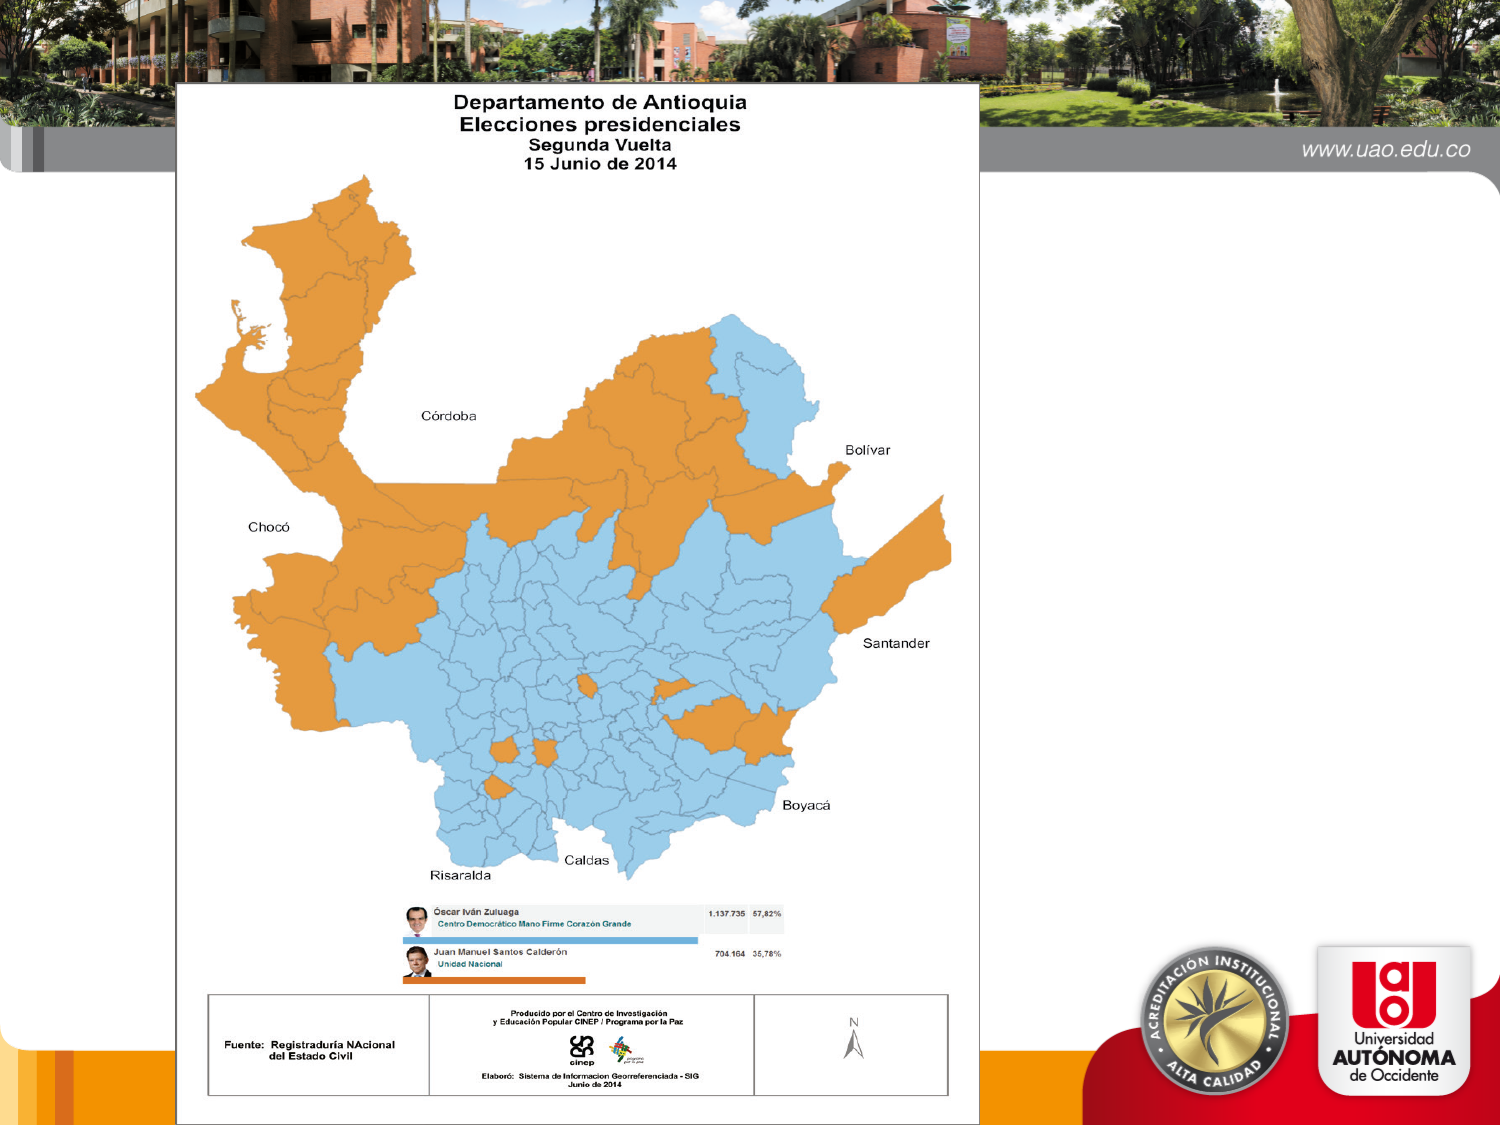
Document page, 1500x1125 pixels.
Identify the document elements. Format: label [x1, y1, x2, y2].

picture [0, 0, 1500, 1125]
list [175, 82, 980, 1125]
